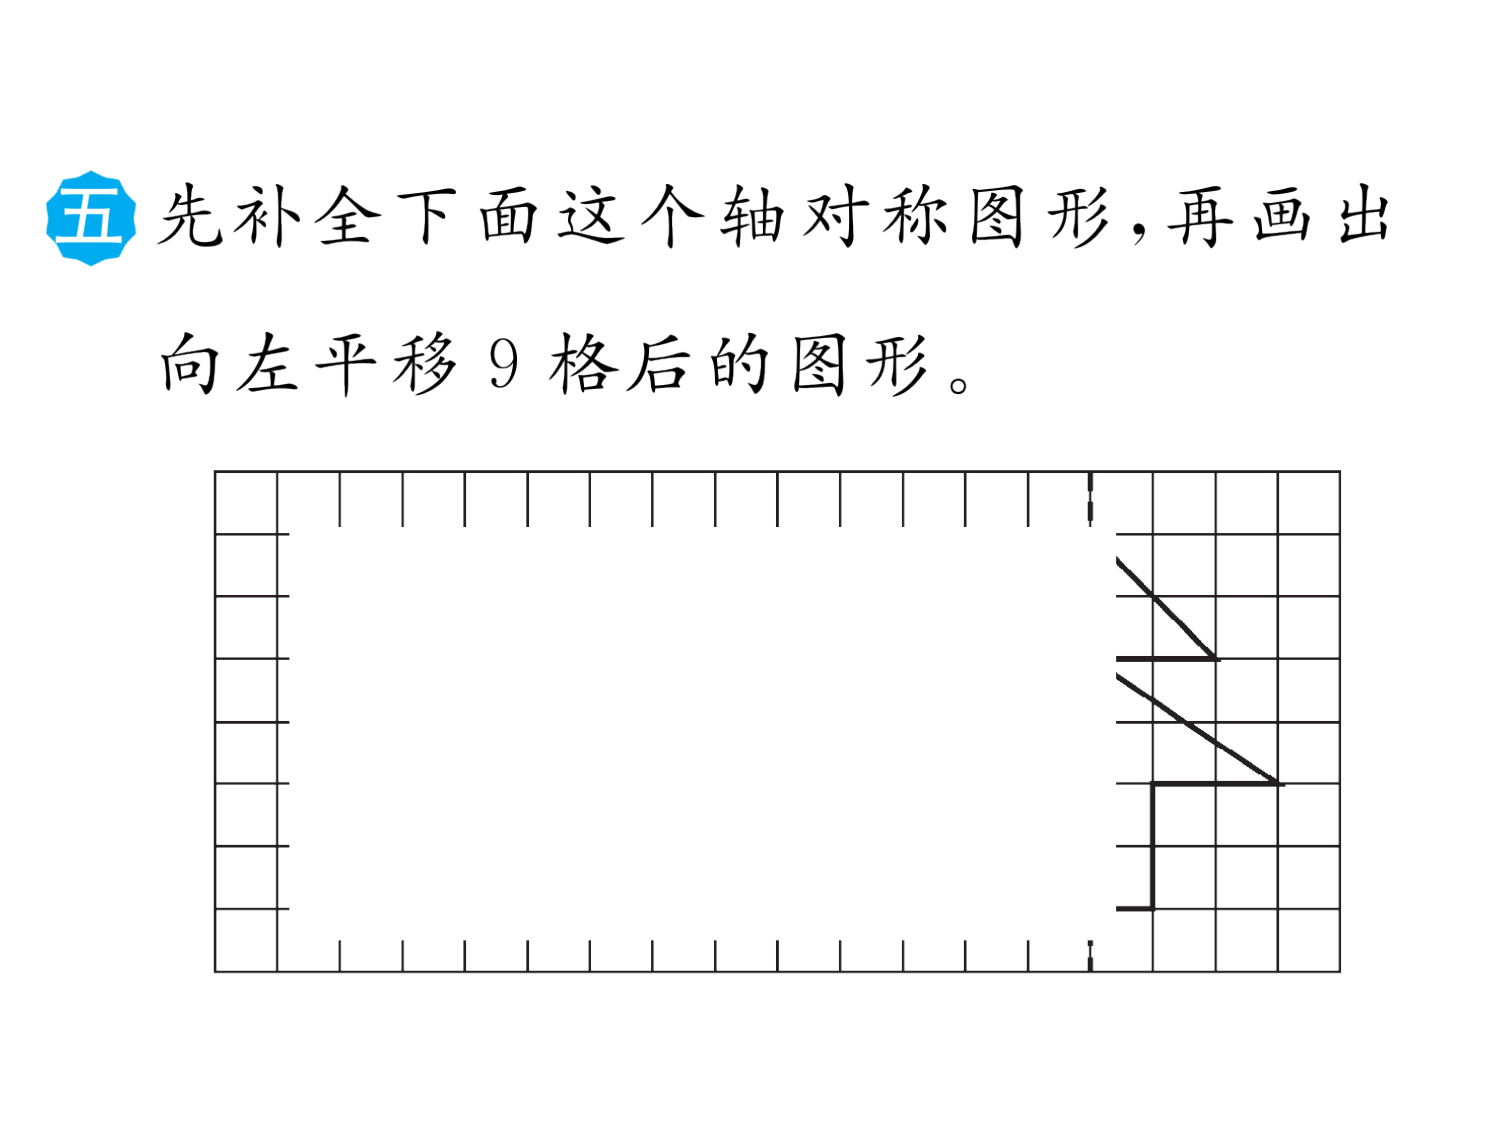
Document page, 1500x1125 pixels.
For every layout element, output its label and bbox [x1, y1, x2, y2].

picture [41, 125, 1459, 1002]
